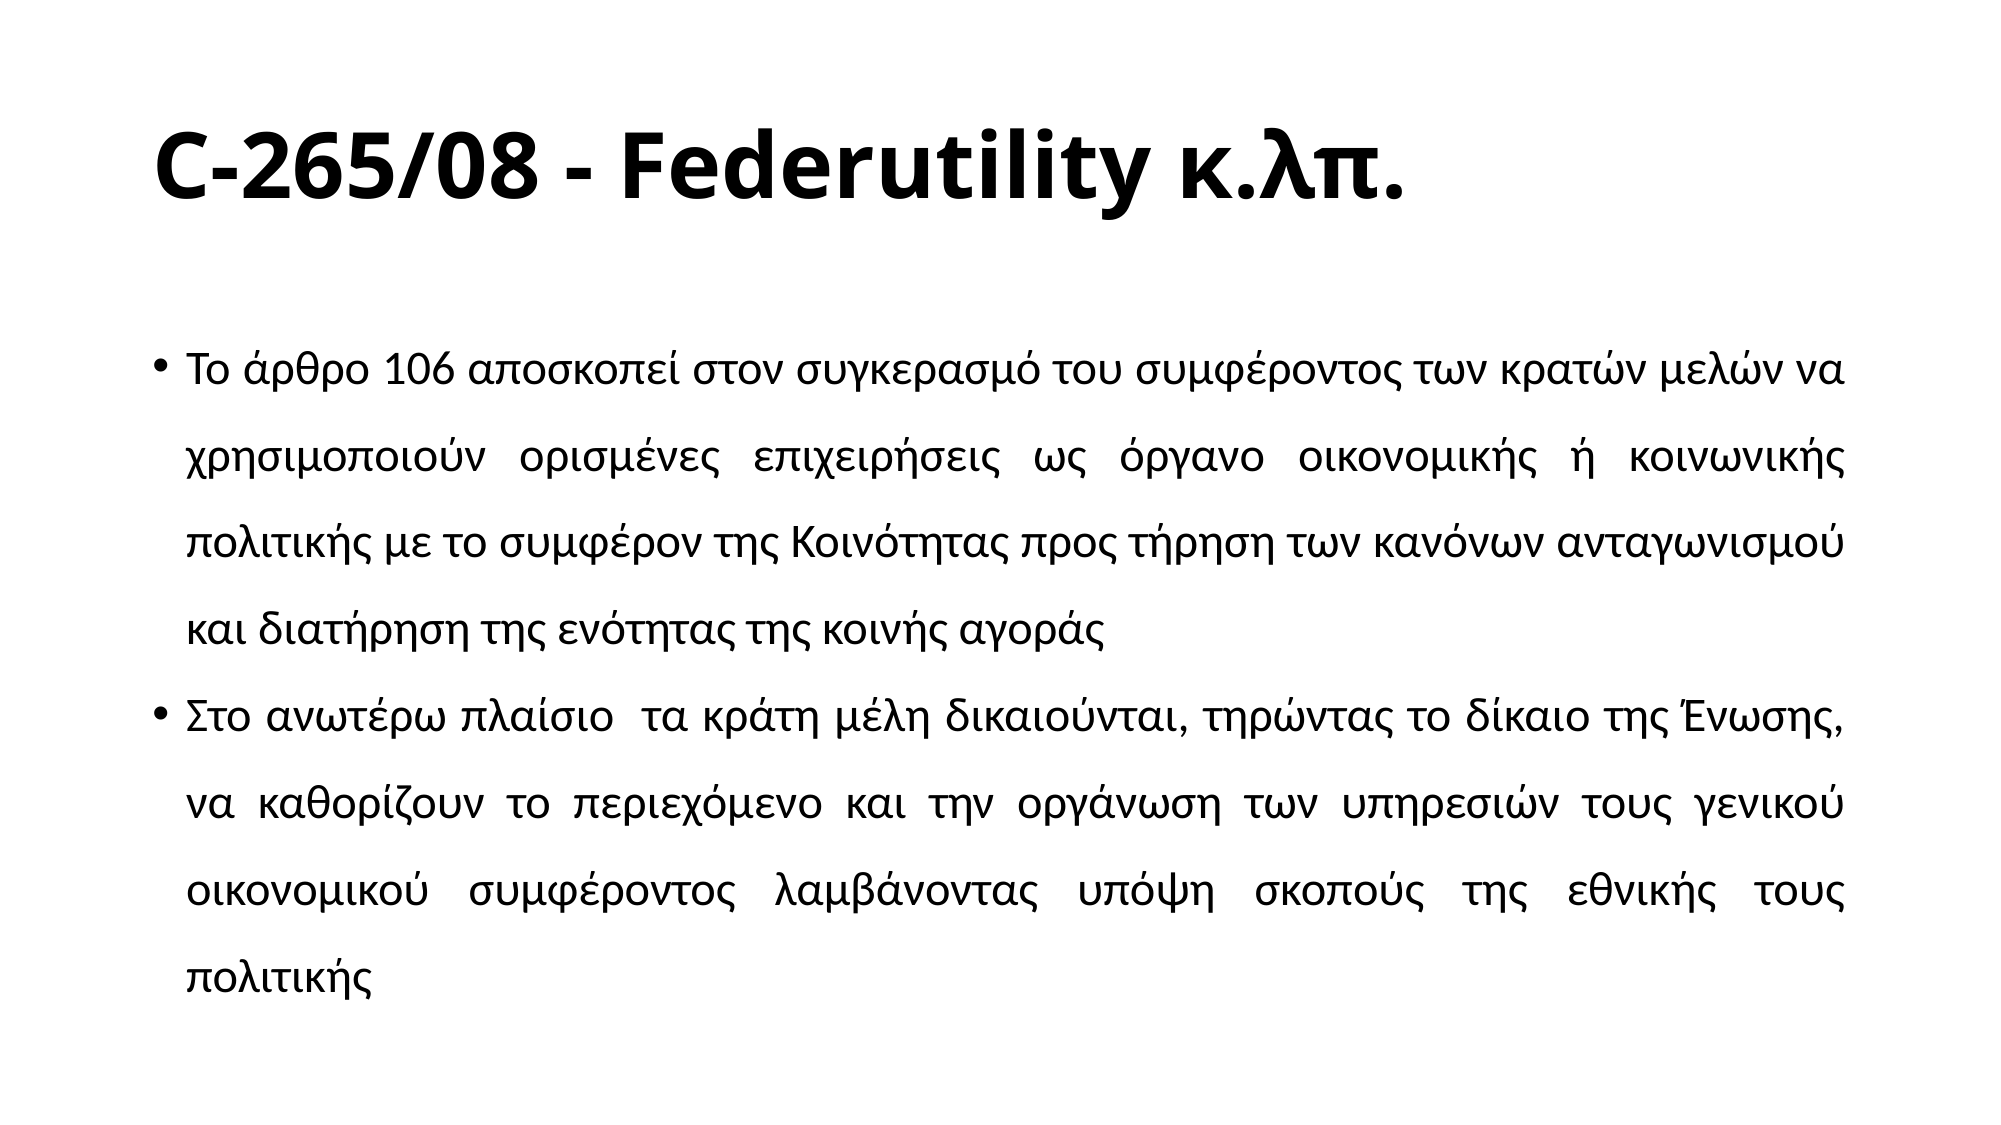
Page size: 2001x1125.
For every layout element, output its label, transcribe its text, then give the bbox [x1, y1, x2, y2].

list To άρθρο 106 αποσκοπεί στον συγκερασμό του συμφέροντος των κρατών μελών να χρησιμοποιούν ορισμένες επιχειρήσεις ως όργανο οικονομικής ή κοινωνικής πολιτικής με το συμφέρον της Κοινότητας προς τήρηση των κανόνων ανταγωνισμού και διατήρηση της ενότητας της κοινής αγοράς Στο ανωτέρω πλαίσιο τα κράτη μέλη δικαιούνται, τηρώντας το δίκαιο της Ένωσης, να καθορίζουν το περιεχόμενο και την οργάνωση των υπηρεσιών τους γενικού οικονομικού συμφέροντος λαμβάνοντας υπόψη σκοπούς της εθνικής τους πολιτικής [137, 299, 1863, 1014]
title C-265/08 - Federutility κ.λπ. [137, 59, 1863, 278]
